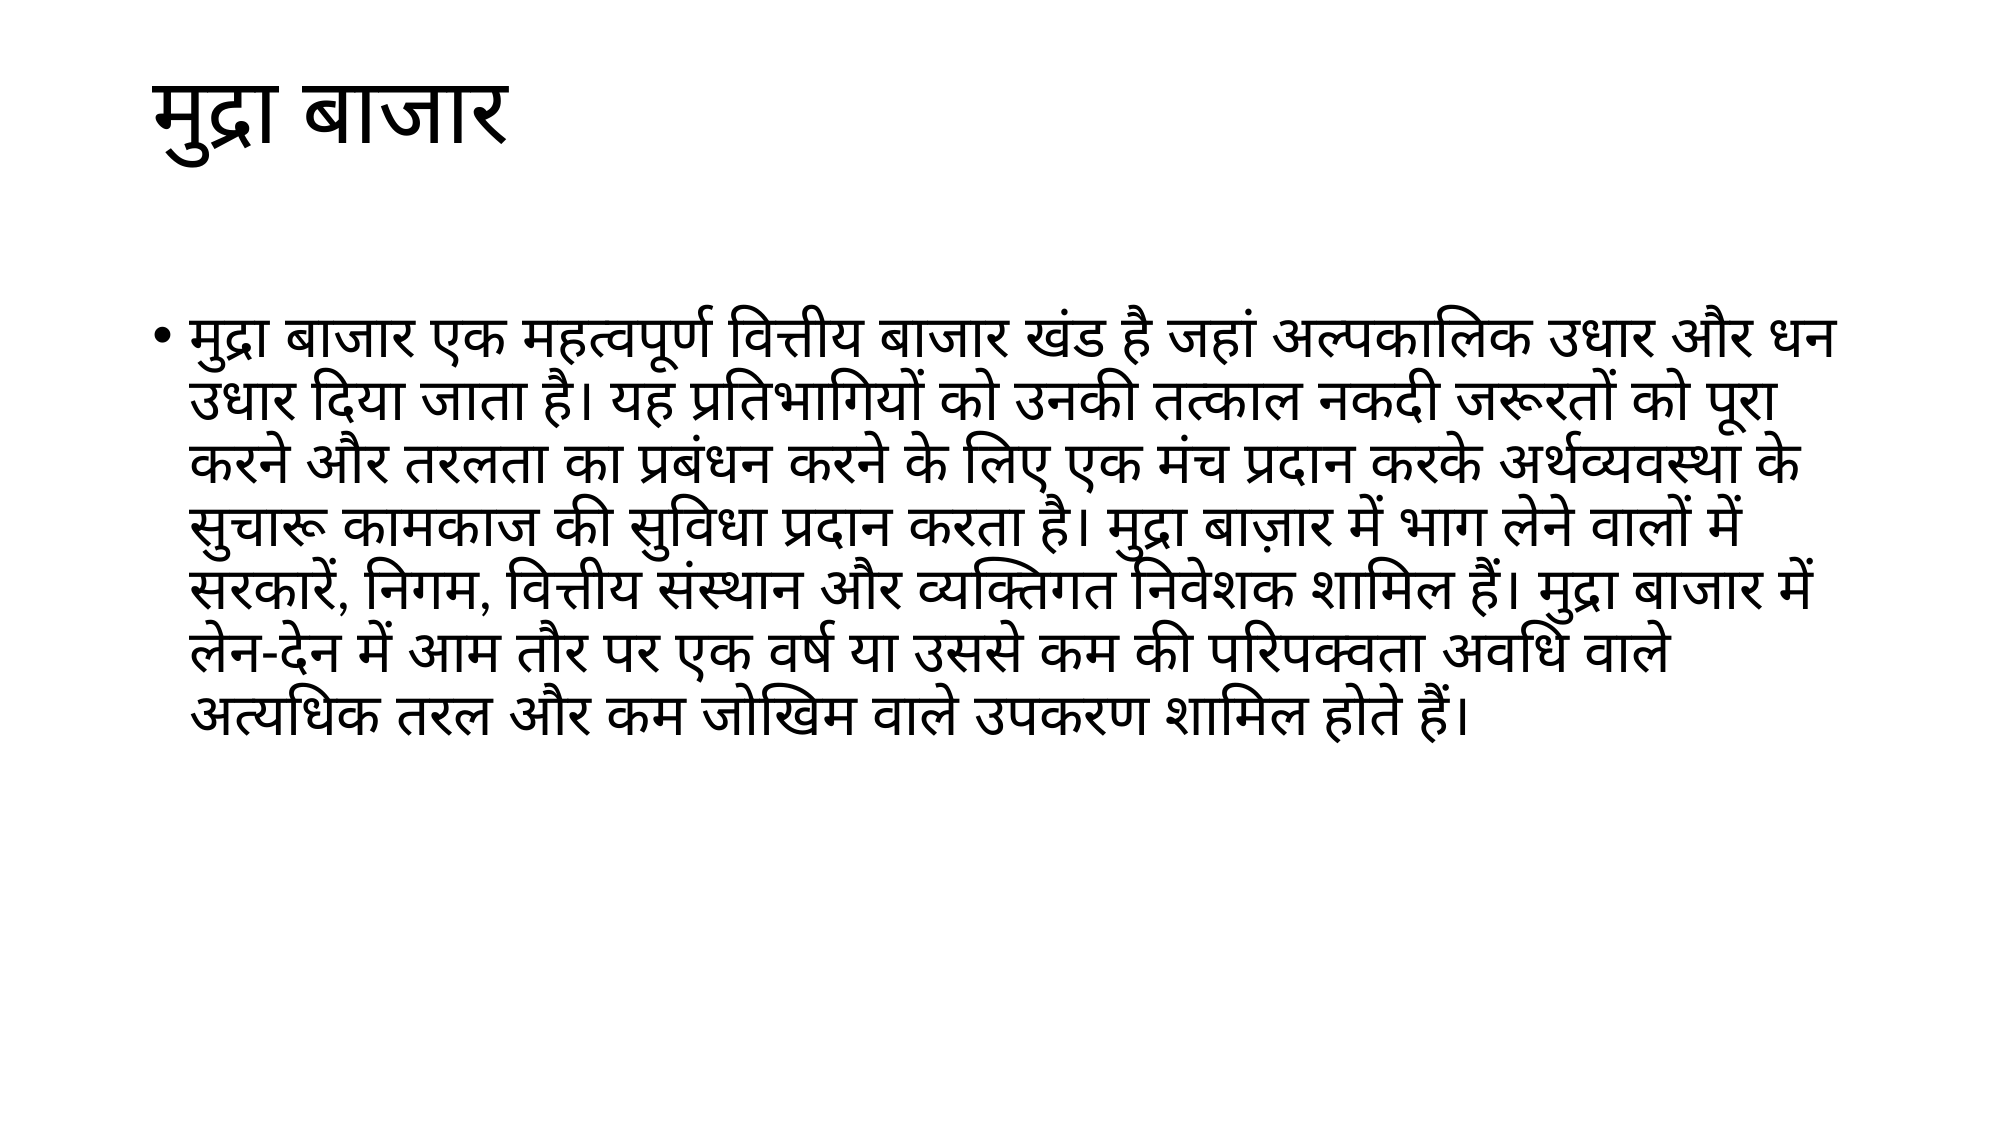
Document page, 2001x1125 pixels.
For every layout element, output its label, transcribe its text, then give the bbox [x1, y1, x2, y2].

title मुद्रा बाजार [137, 59, 1863, 278]
list मुद्रा बाजार एक महत्वपूर्ण वित्तीय बाजार खंड है जहां अल्पकालिक उधार और धन उधार दिया जाता है। यह प्रतिभागियों को उनकी तत्काल नकदी जरूरतों को पूरा करने और तरलता का प्रबंधन करने के लिए एक मंच प्रदान करके अर्थव्यवस्था के सुचारू कामकाज की सुविधा प्रदान करता है। मुद्रा बाज़ार में भाग लेने वालों में सरकारें, निगम, वित्तीय संस्थान और व्यक्तिगत निवेशक शामिल हैं। मुद्रा बाजार में लेन-देन में आम तौर पर एक वर्ष या उससे कम की परिपक्वता अवधि वाले अत्यधिक तरल और कम जोखिम वाले उपकरण शामिल होते हैं। [137, 299, 1863, 1014]
